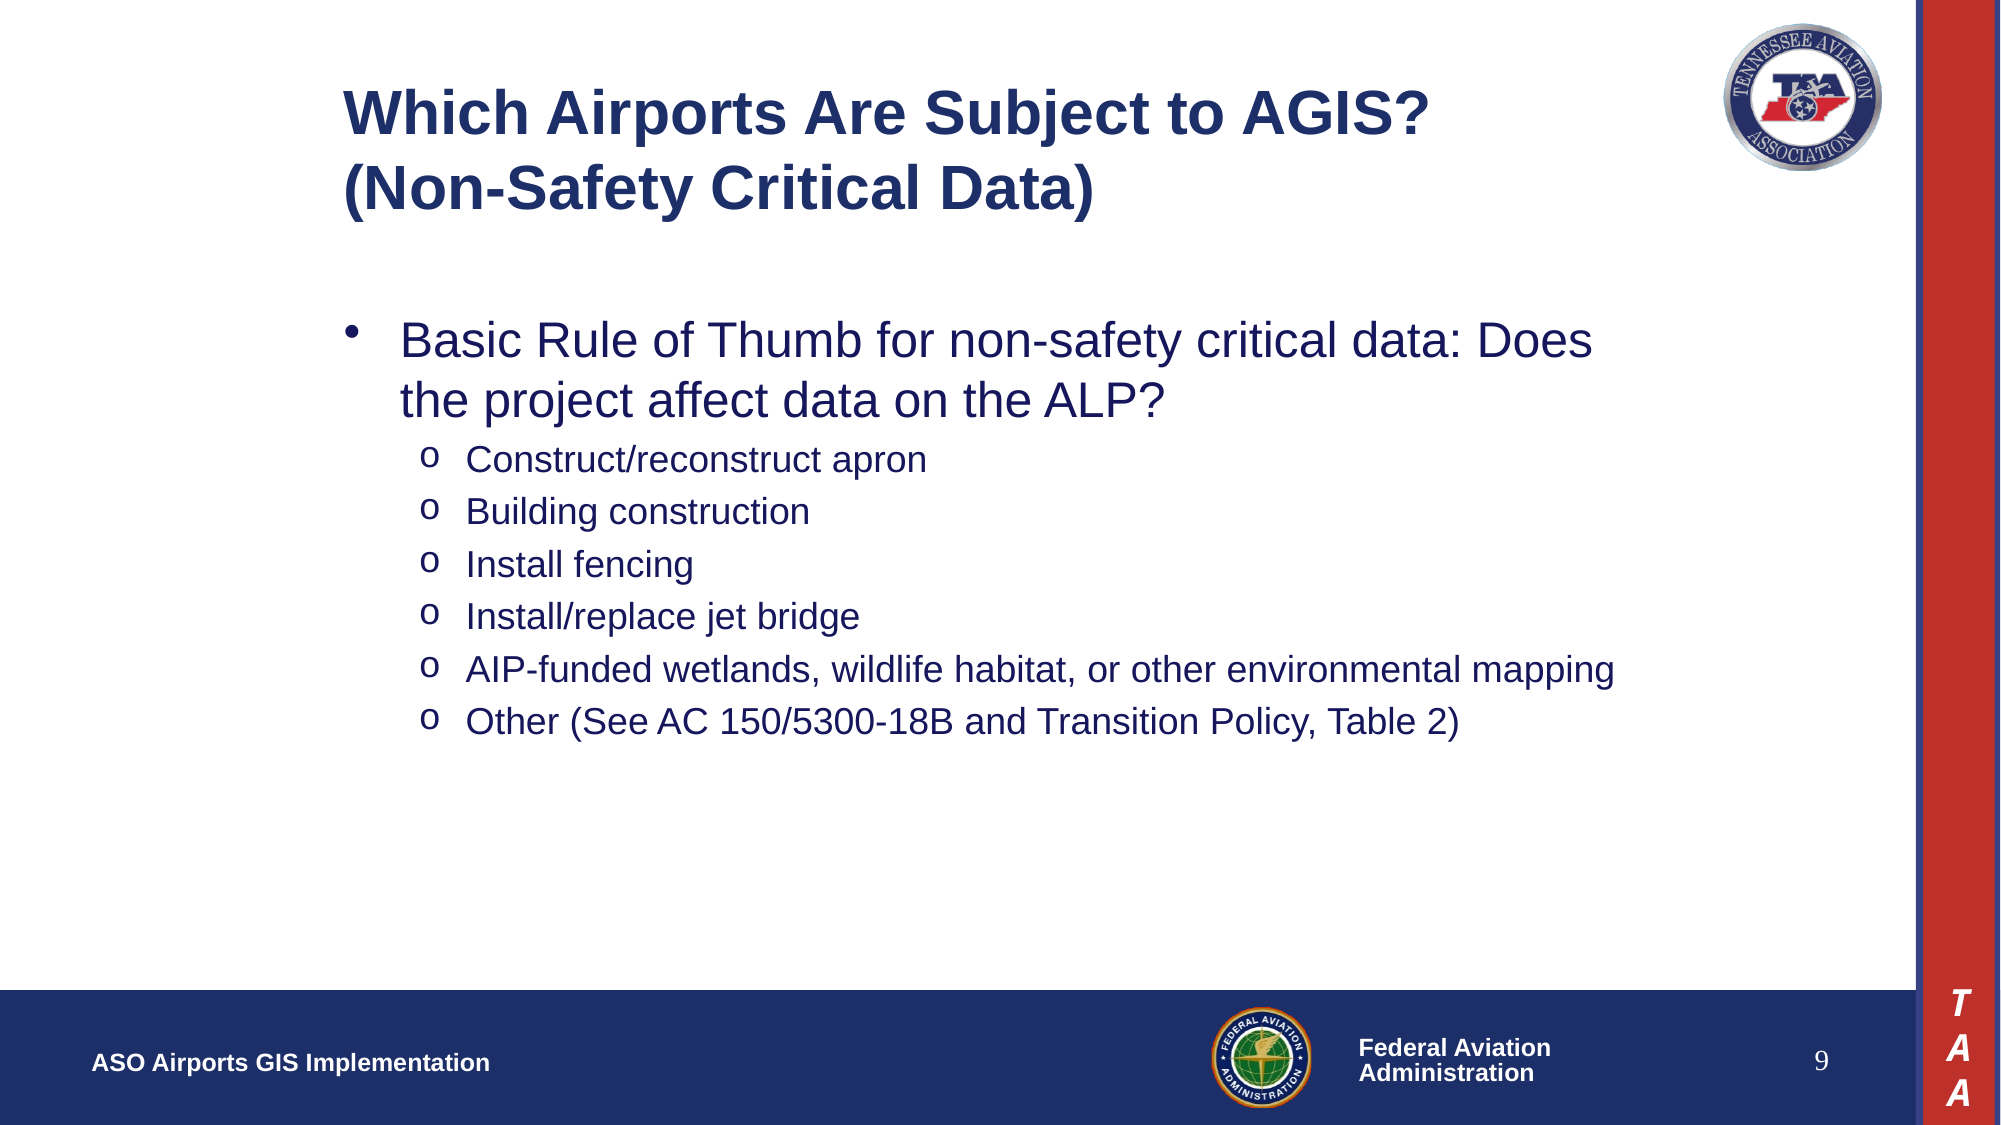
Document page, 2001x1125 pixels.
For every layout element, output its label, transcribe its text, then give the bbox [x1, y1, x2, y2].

text_box Which Airports Are Subject to AGIS? (Non-Safety Critical Data) [328, 72, 1650, 222]
picture [1211, 1006, 1312, 1108]
picture [1723, 23, 1882, 171]
list Basic Rule of Thumb for non-safety critical data: Does the project affect data on the ALP? Construct/reconstruct apron Building construction Install fencing Install/replace jet bridge AIP-funded wetlands, wildlife habitat, or other environmental mapping Other (See AC 150/5300-18B and Transition Policy, Table 2) [328, 299, 1650, 846]
